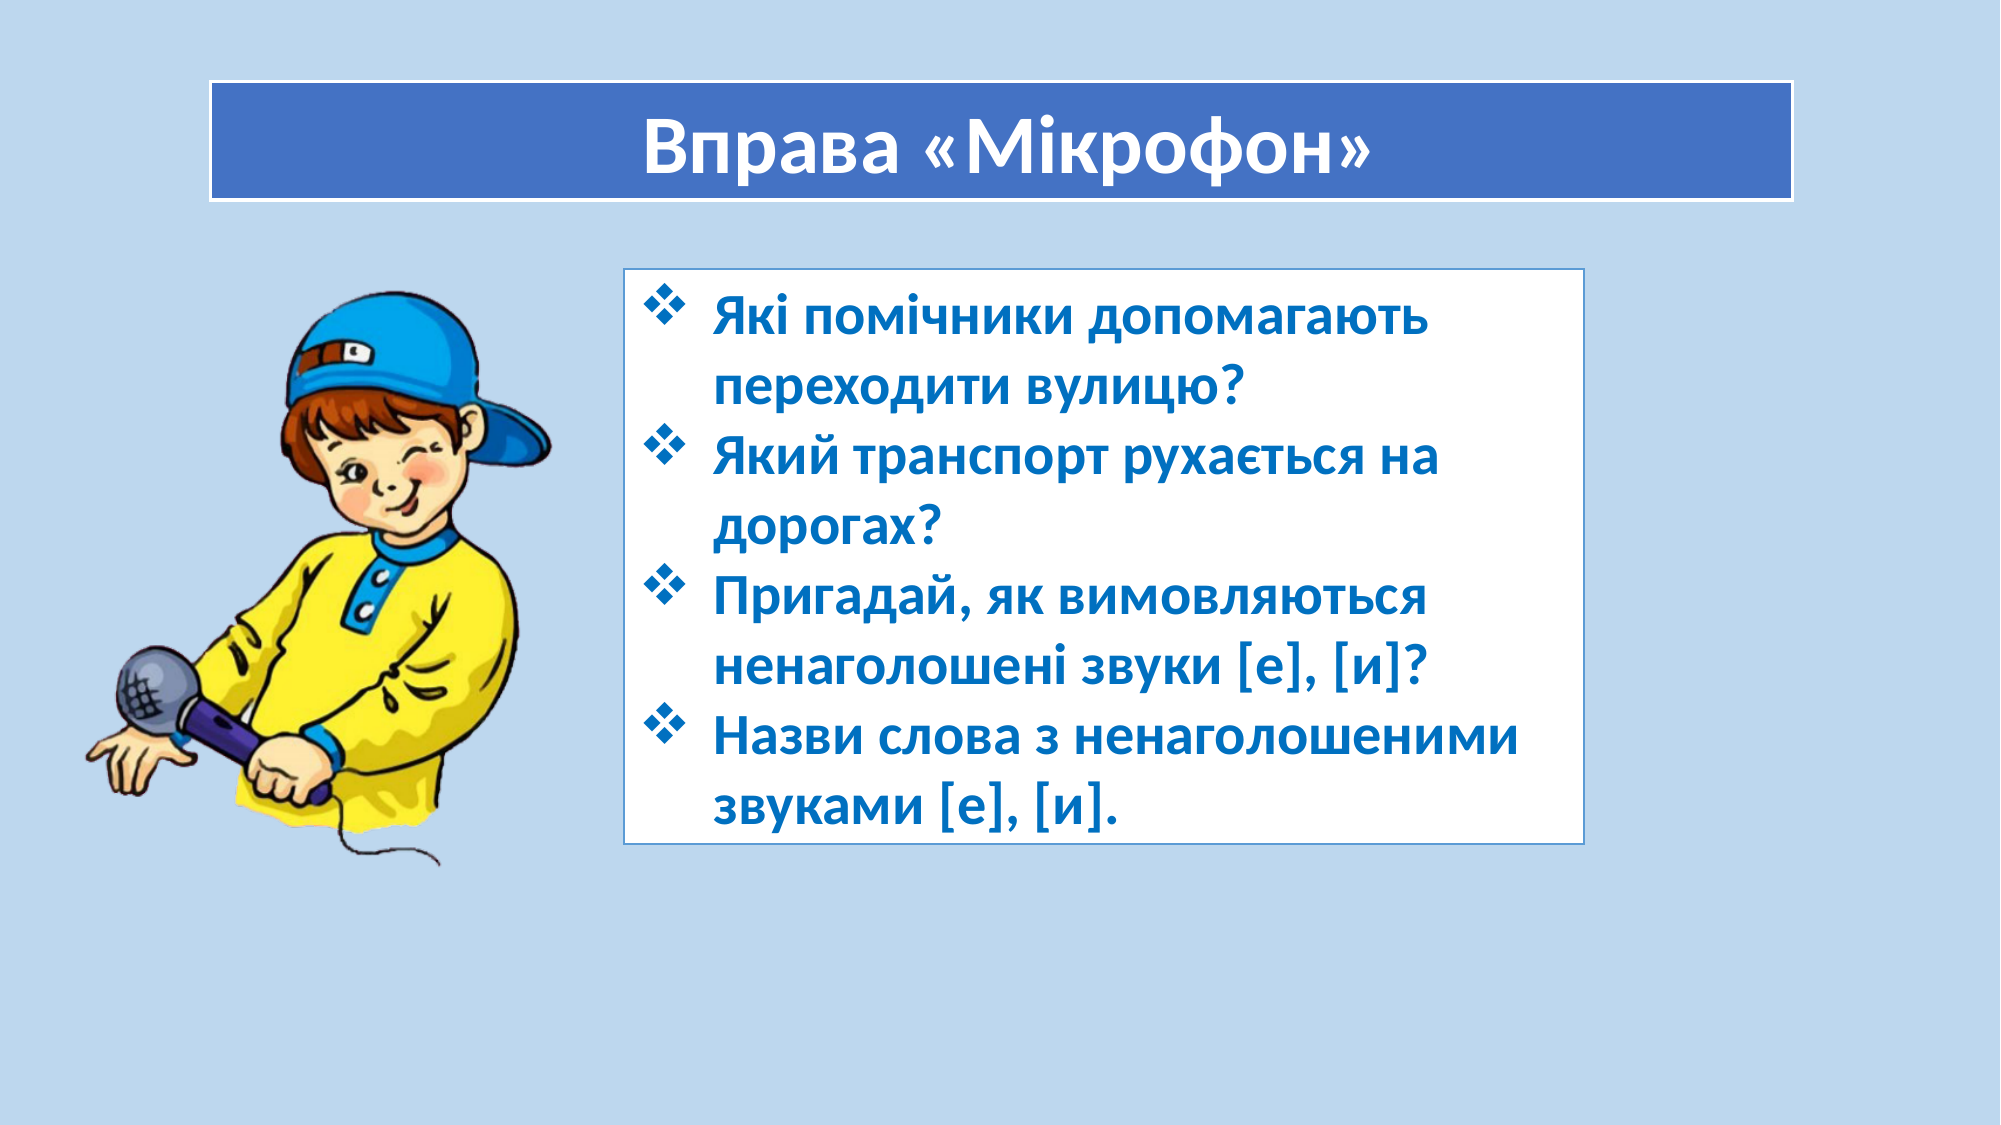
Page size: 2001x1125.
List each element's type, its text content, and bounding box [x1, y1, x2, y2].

picture [78, 268, 568, 889]
text_box Які помічники допомагають переходити вулицю? Який транспорт рухається на дорогах? Пригадай, як вимовляються ненаголошені звуки [е], [и]? Назви слова з ненаголошеними звуками [е], [и]. [623, 268, 1585, 845]
text_box Вправа «Мікрофон» [209, 80, 1794, 202]
